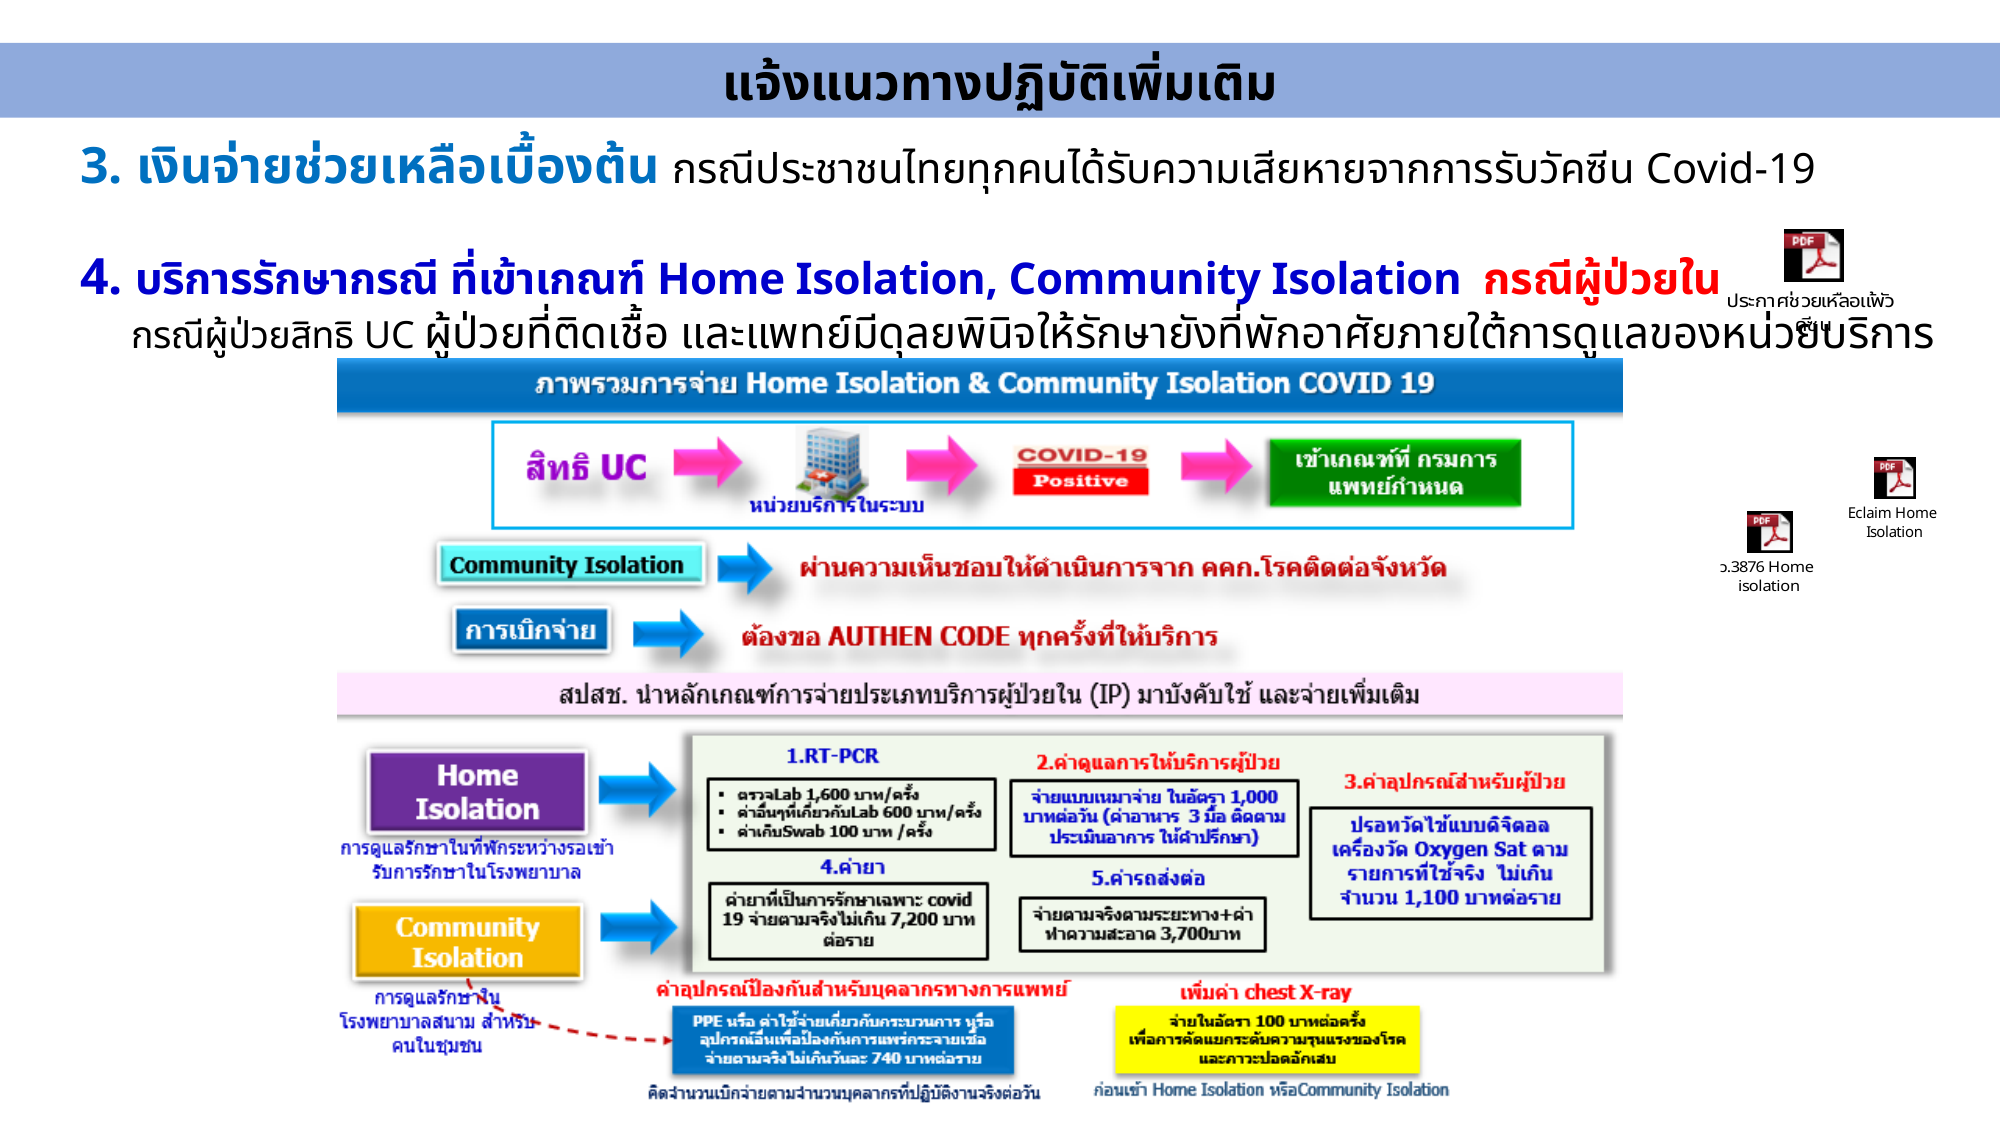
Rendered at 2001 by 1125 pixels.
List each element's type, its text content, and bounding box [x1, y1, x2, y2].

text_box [1703, 511, 1835, 614]
picture [337, 358, 1623, 1109]
text_box แจ้งแนวทางปฏิบัติเพิ่มเติม [0, 42, 2000, 118]
text_box 3. เงินจ่ายช่วยเหลือเบื้องต้น กรณีประชาชนไทยทุกคนได้รับความเสียหายจากการรับวัคซีน Covid-19 [65, 118, 1935, 229]
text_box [1834, 457, 1955, 559]
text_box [1728, 229, 1899, 359]
text_box 4. บริการรักษากรณี ที่เข้าเกณฑ์ Home Isolation, Community Isolation กรณีผู้ป่วยใน กรณีผู้ป่วยสิทธิ UC ผู้ป่วยที่ติดเชื้อ และแพทย์มีดุลยพินิจให้รักษายังที่พักอาศัยภายใต้การดูแลของหน่วยบริการ [65, 229, 1965, 382]
